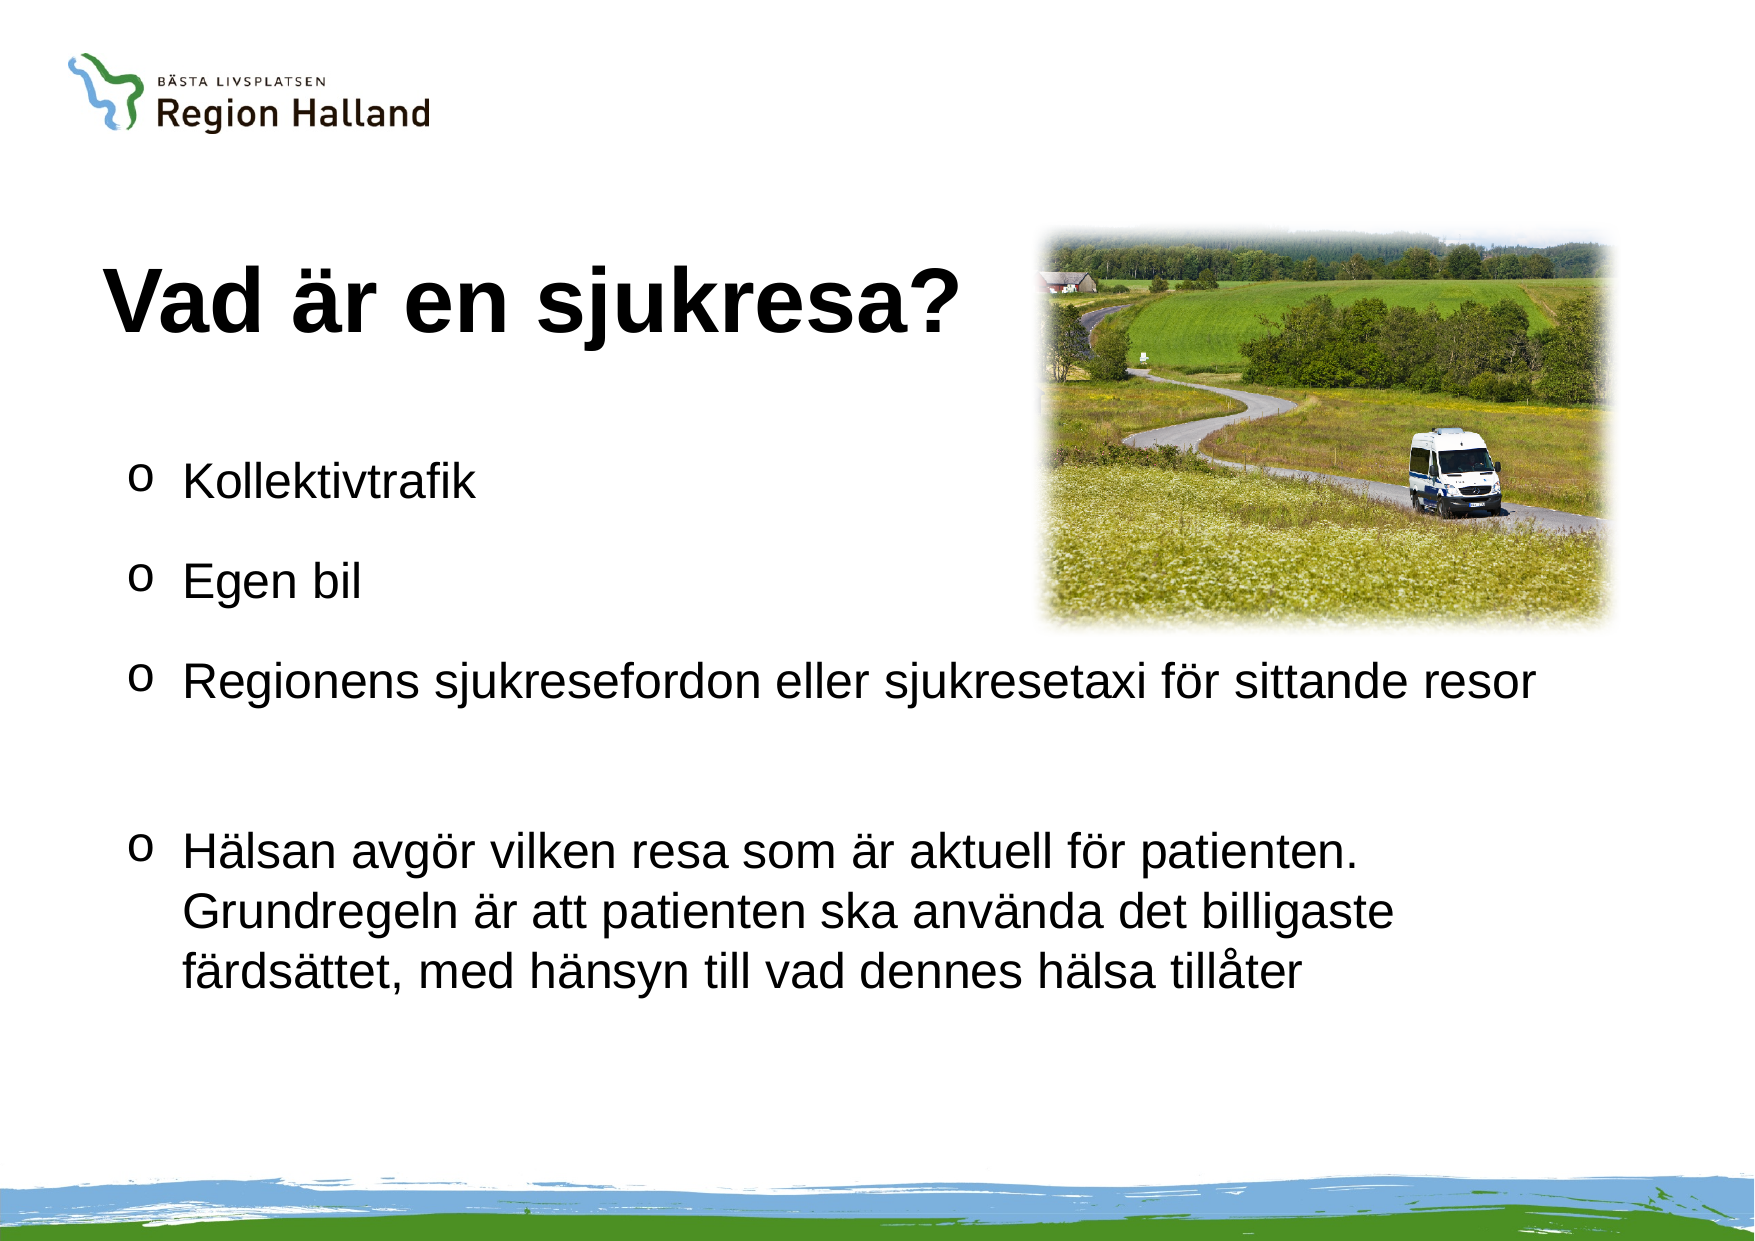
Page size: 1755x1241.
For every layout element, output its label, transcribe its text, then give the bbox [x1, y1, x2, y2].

title Vad är en sjukresa? [85, 218, 1031, 373]
list Kollektivtrafik Egen bil Regionens sjukresefordon eller sjukresetaxi för sittande resor Hälsan avgör vilken resa som är aktuell för patienten. Grundregeln är att patienten ska använda det billigaste färdsättet, med hänsyn till vad dennes hälsa tillåter [108, 409, 1616, 1046]
picture [0, 1163, 1755, 1241]
picture [1030, 220, 1622, 639]
picture [68, 53, 429, 134]
